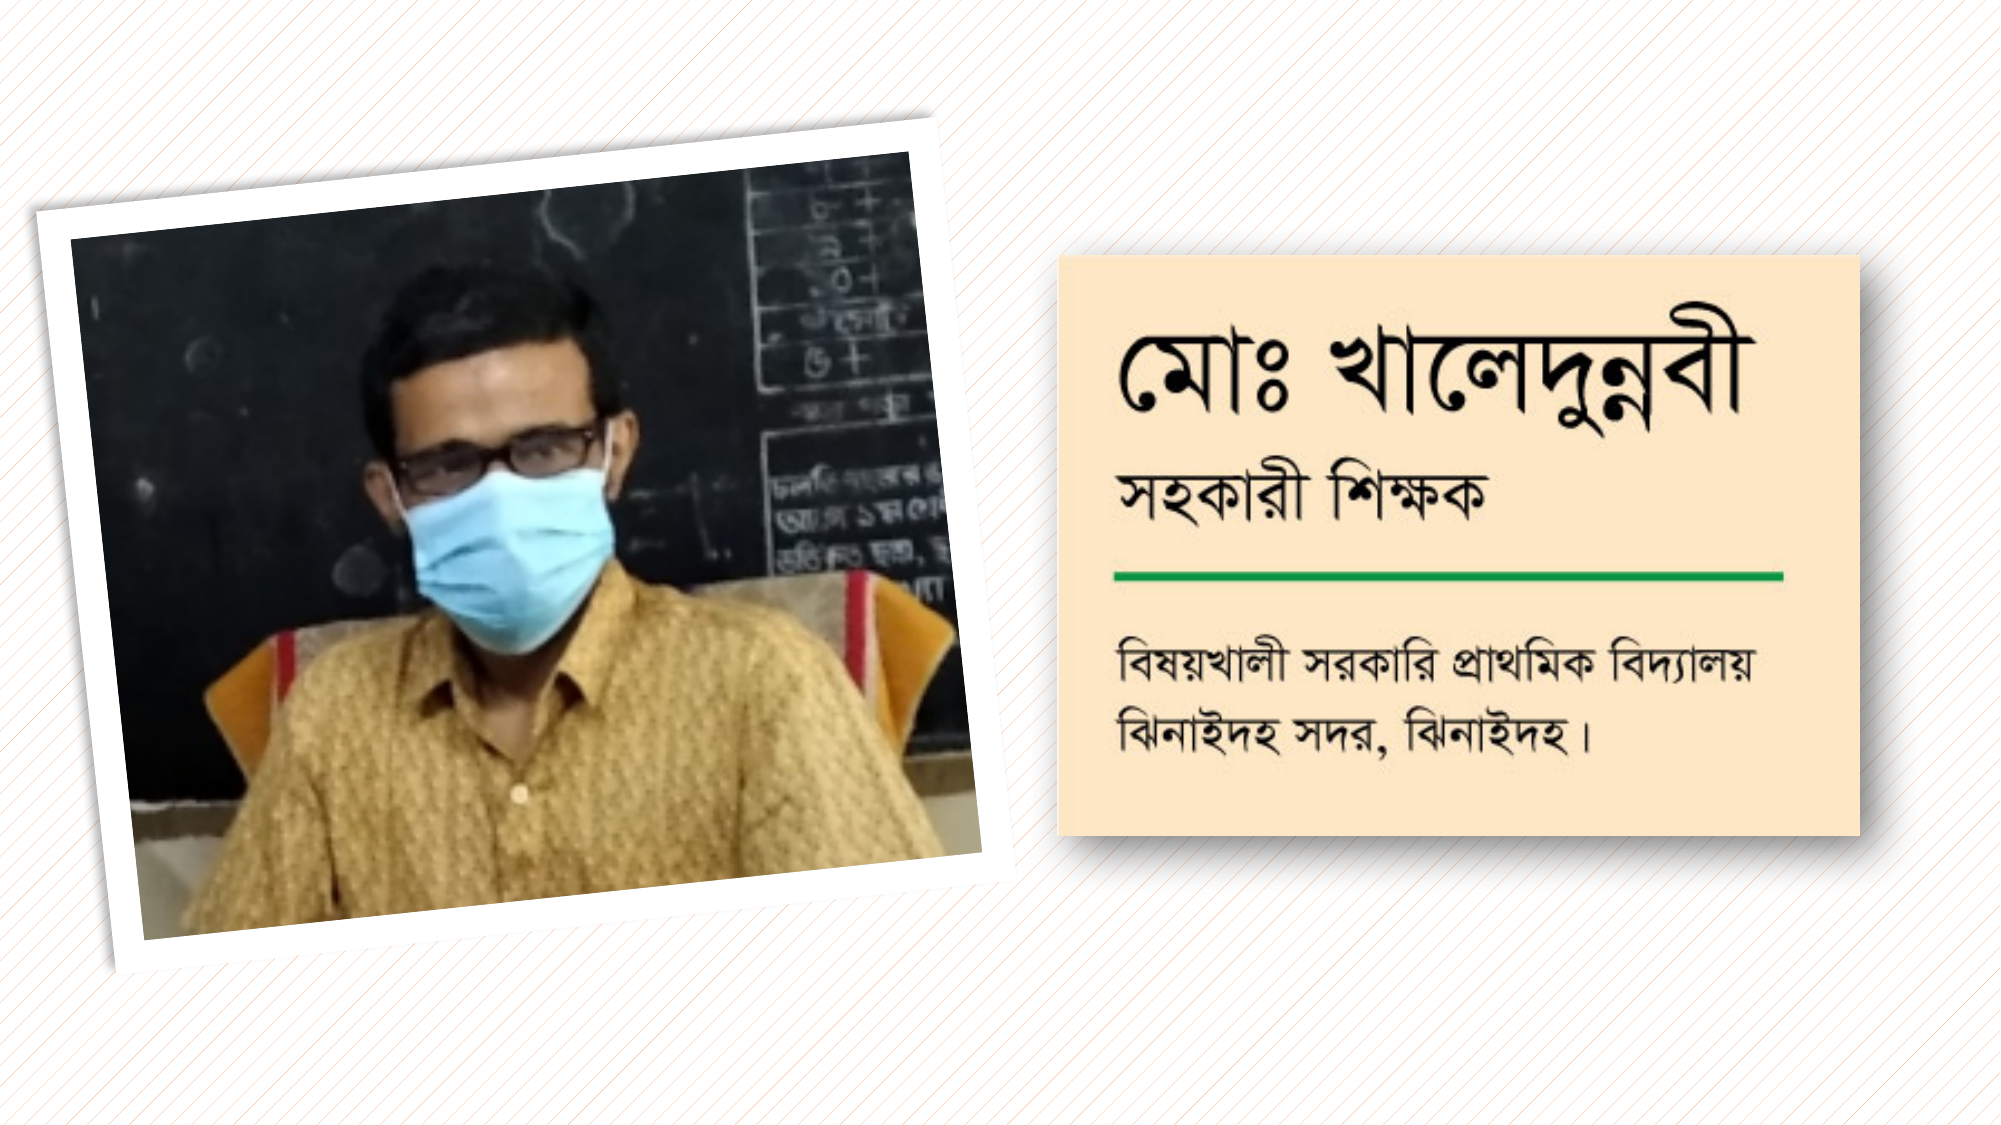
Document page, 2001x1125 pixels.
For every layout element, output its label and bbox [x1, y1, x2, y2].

picture [1056, 255, 1860, 836]
picture [71, 124, 982, 968]
